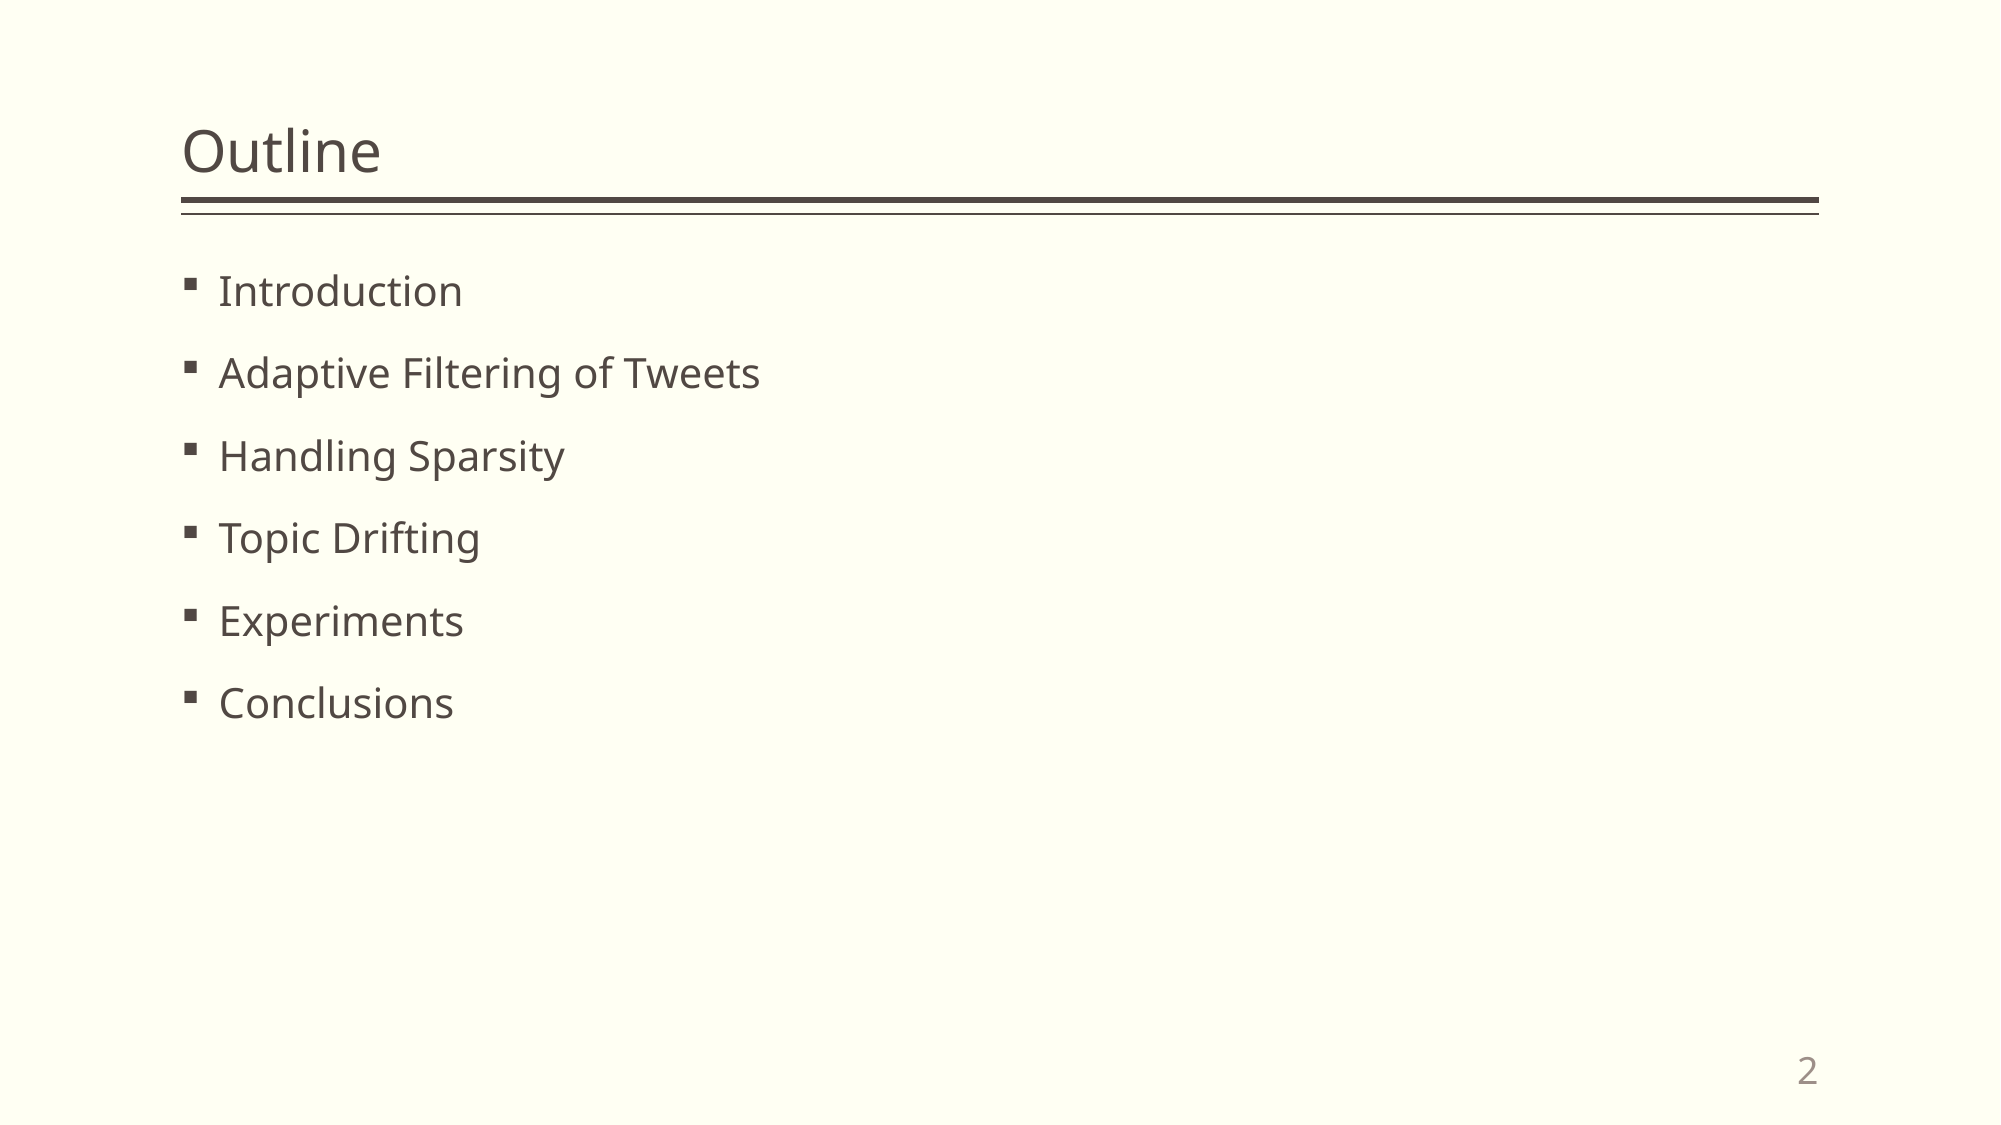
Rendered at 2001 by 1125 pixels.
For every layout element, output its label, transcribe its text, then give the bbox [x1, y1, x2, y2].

slide_number 2 [1518, 1042, 1819, 1103]
list Introduction Adaptive Filtering of Tweets Handling Sparsity Topic Drifting Experiments Conclusions [181, 262, 1819, 1013]
title Outline [181, 12, 1819, 193]
